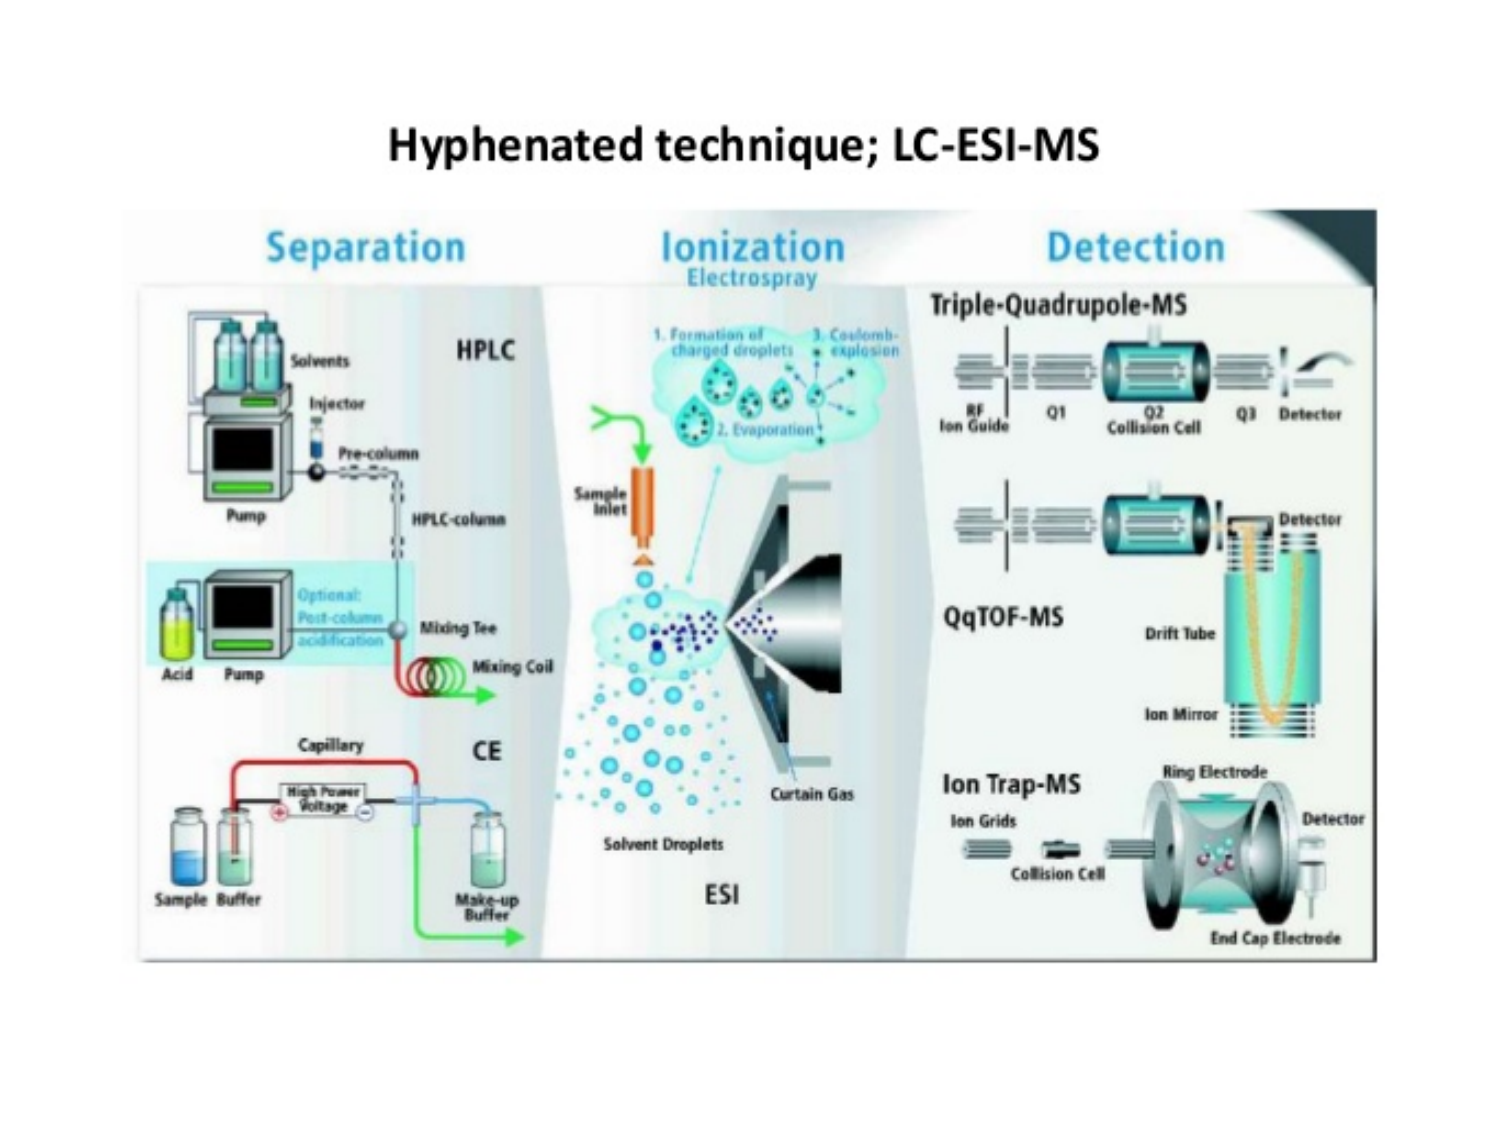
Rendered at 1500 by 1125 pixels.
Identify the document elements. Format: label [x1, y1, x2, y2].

picture [49, 49, 1451, 1125]
